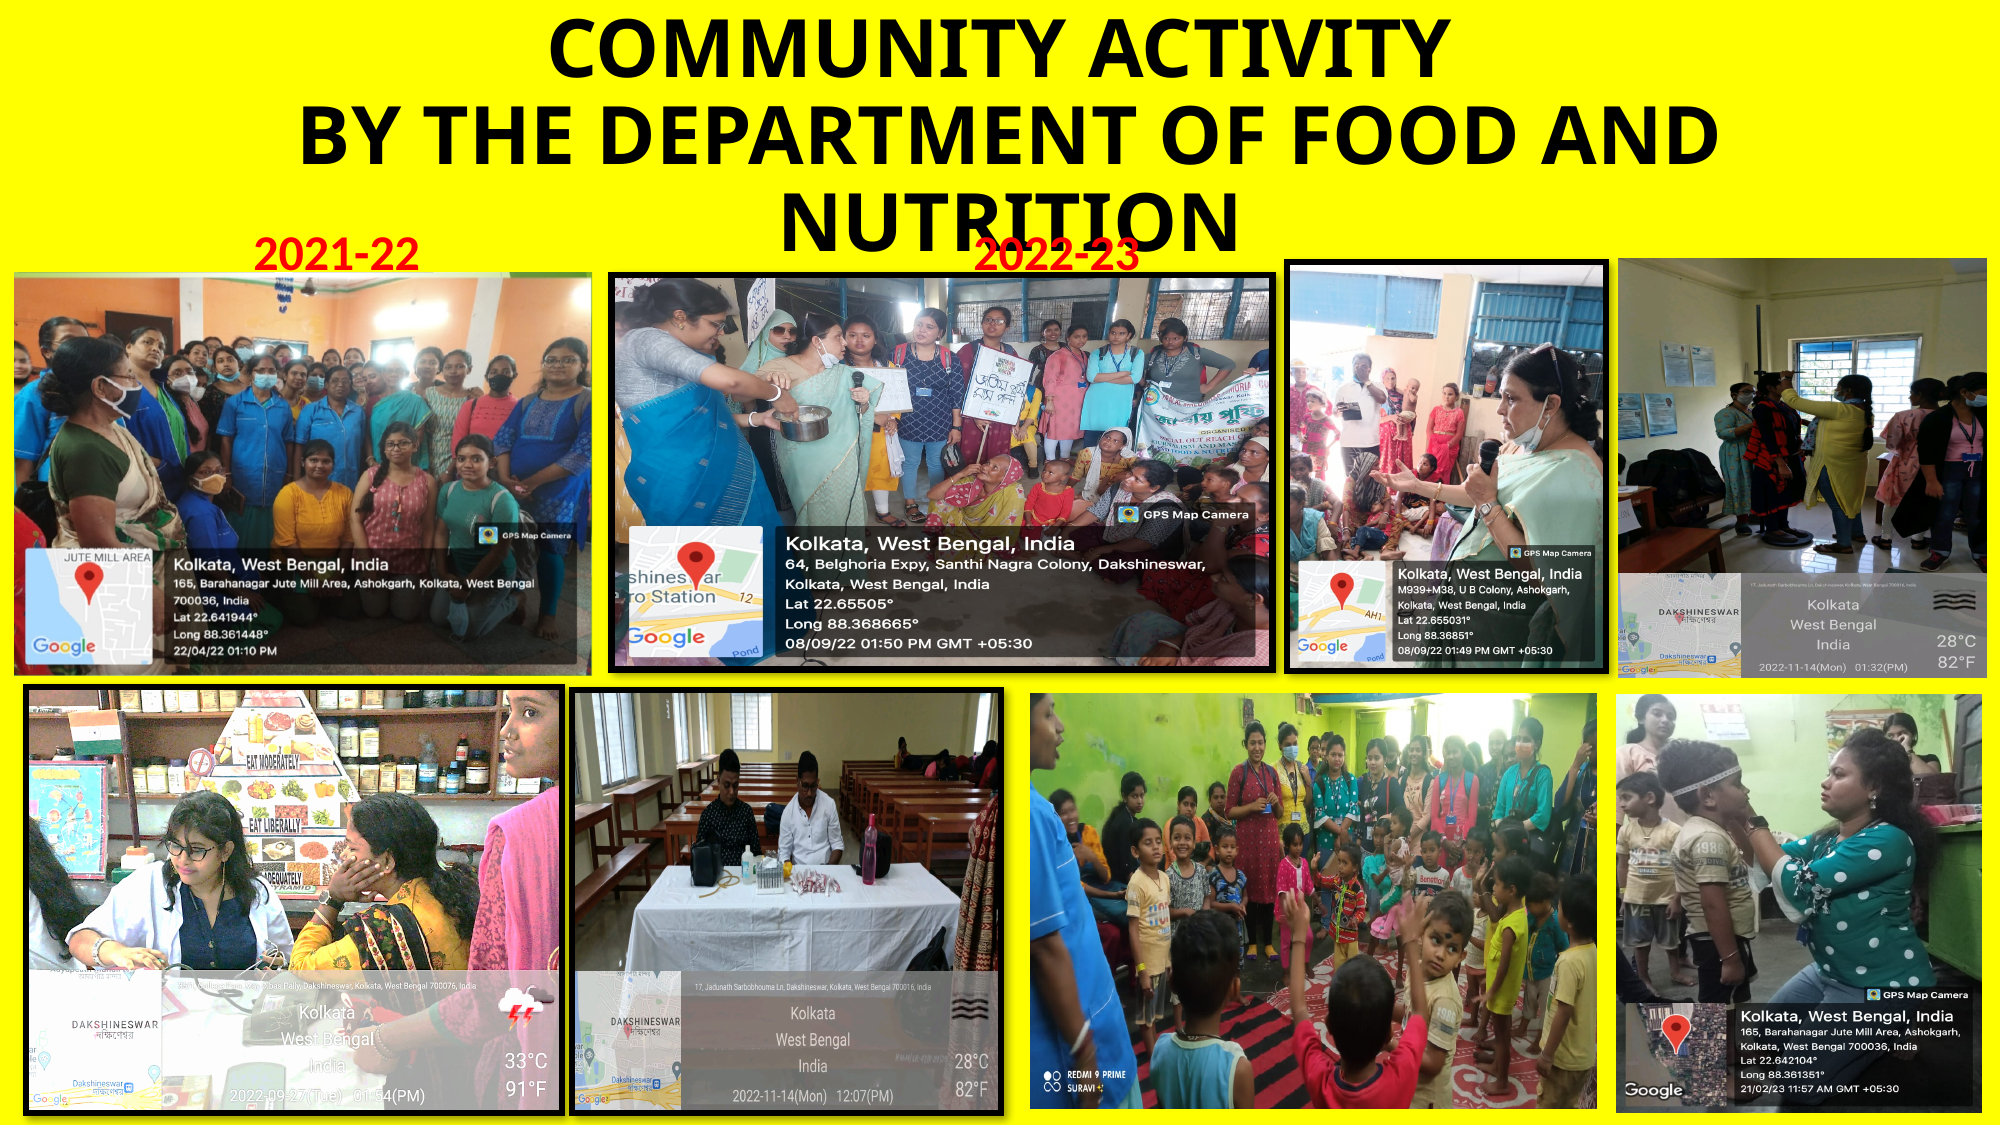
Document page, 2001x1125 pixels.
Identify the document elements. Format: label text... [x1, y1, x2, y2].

picture [29, 689, 559, 1110]
picture [1030, 693, 1597, 1109]
picture [1290, 265, 1603, 668]
picture [1618, 258, 1987, 678]
title COMMUNITY ACTIVITY BY THE DEPARTMENT OF FOOD AND NUTRITION [47, 0, 1974, 268]
picture [575, 693, 998, 1110]
picture [1616, 694, 1982, 1113]
picture [614, 277, 1270, 667]
list 2021-22 2022-23 [58, 219, 1952, 1014]
picture [14, 268, 593, 676]
